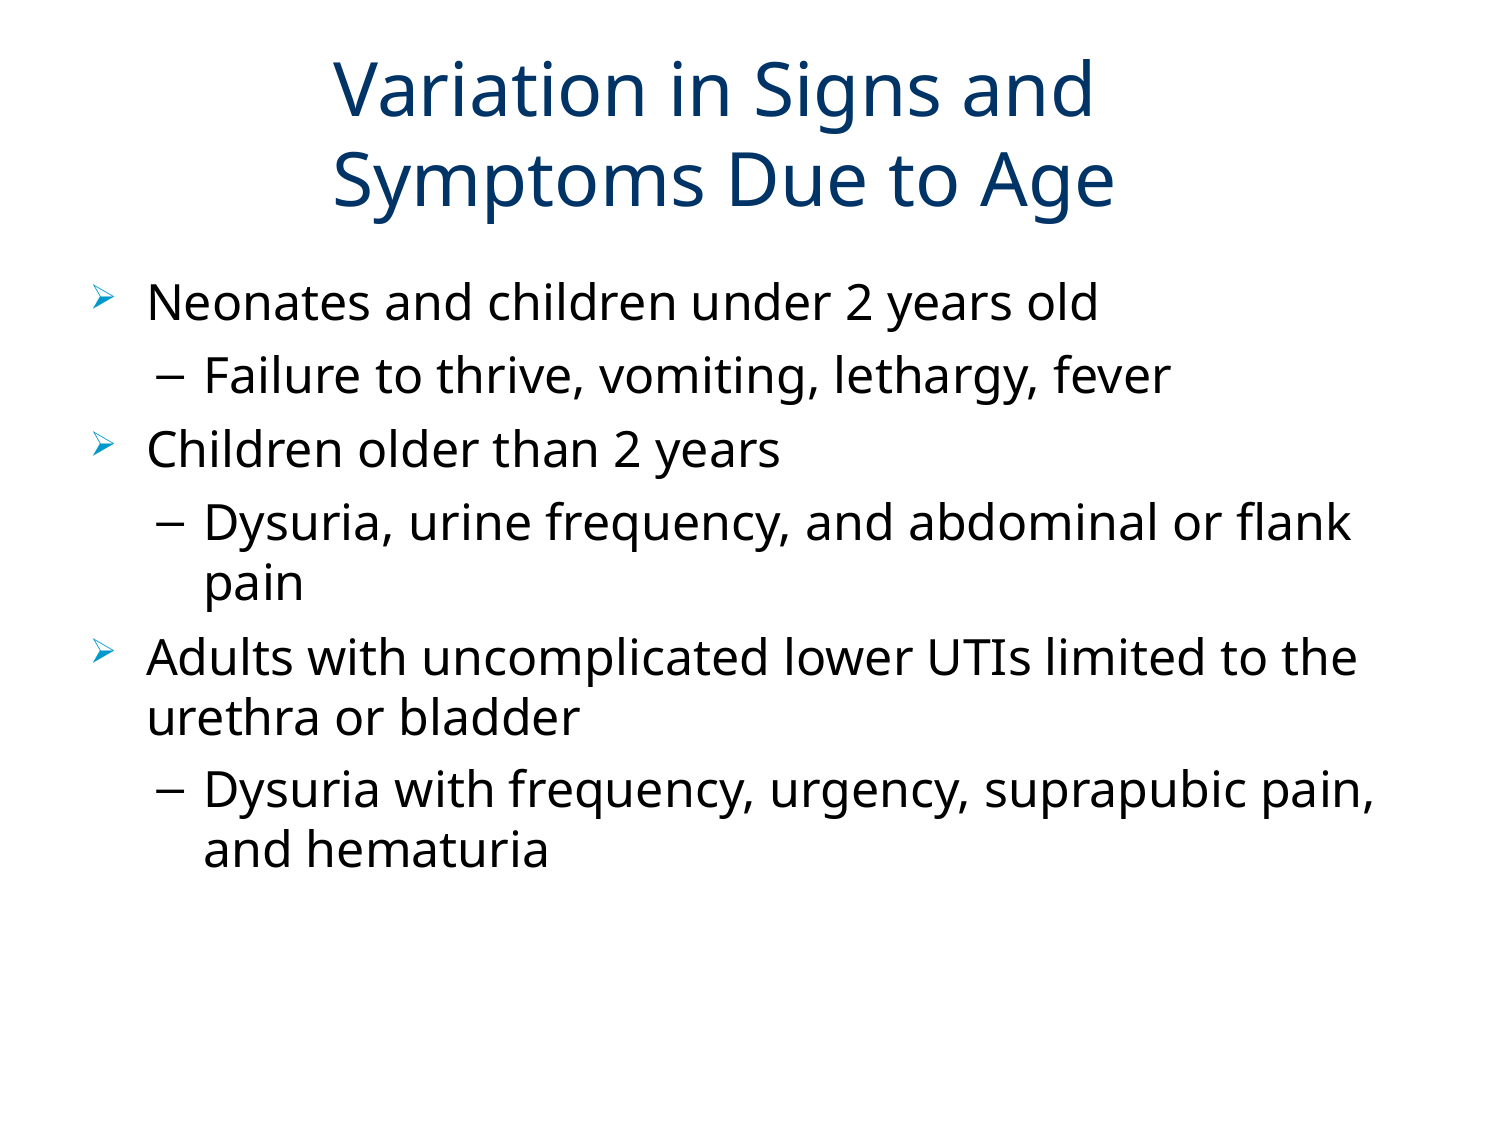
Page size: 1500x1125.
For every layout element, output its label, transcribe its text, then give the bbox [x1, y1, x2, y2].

title Variation in Signs and Symptoms Due to Age [0, 37, 1475, 225]
list Neonates and children under 2 years old Failure to thrive, vomiting, lethargy, fever Children older than 2 years Dysuria, urine frequency, and abdominal or flank pain Adults with uncomplicated lower UTIs limited to the urethra or bladder Dysuria with frequency, urgency, suprapubic pain, and hematuria [75, 262, 1425, 968]
